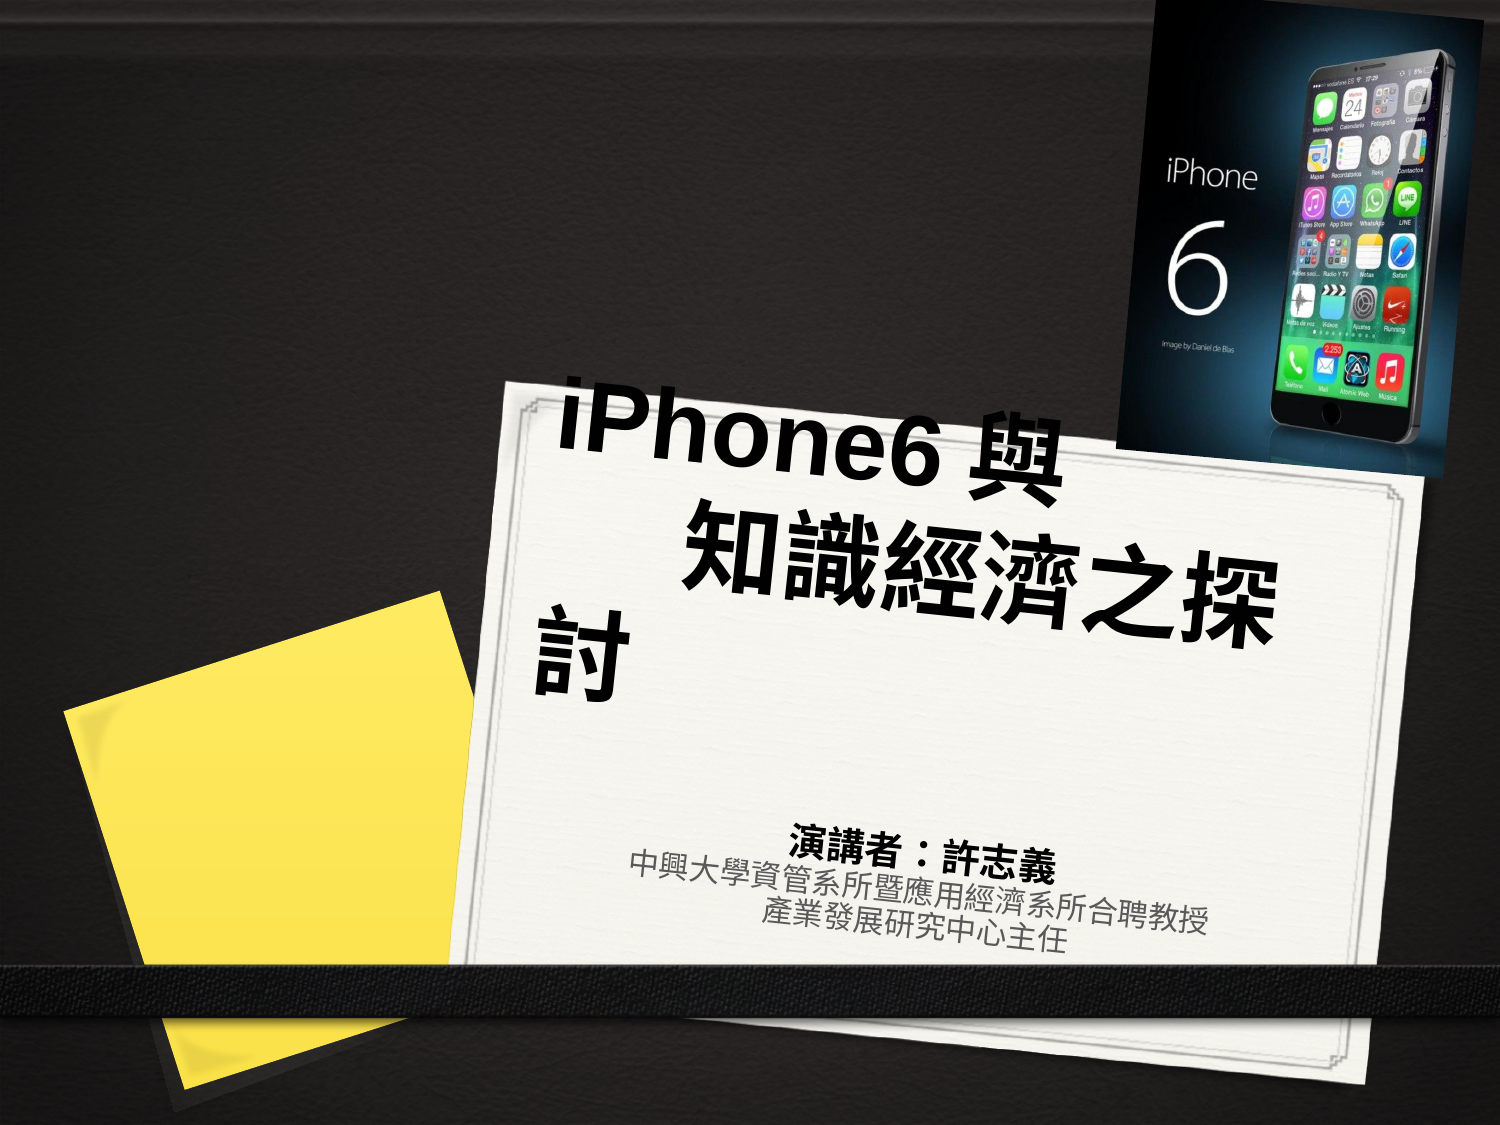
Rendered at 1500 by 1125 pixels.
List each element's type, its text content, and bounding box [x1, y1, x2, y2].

subtitle 演講者：許志義 中興大學資管系所暨應用經濟系所合聘教授 產業發展研究中心主任 [518, 740, 1326, 994]
picture [0, 0, 1500, 1125]
title iPhone6與 知識經濟之探討 [511, 451, 1390, 802]
